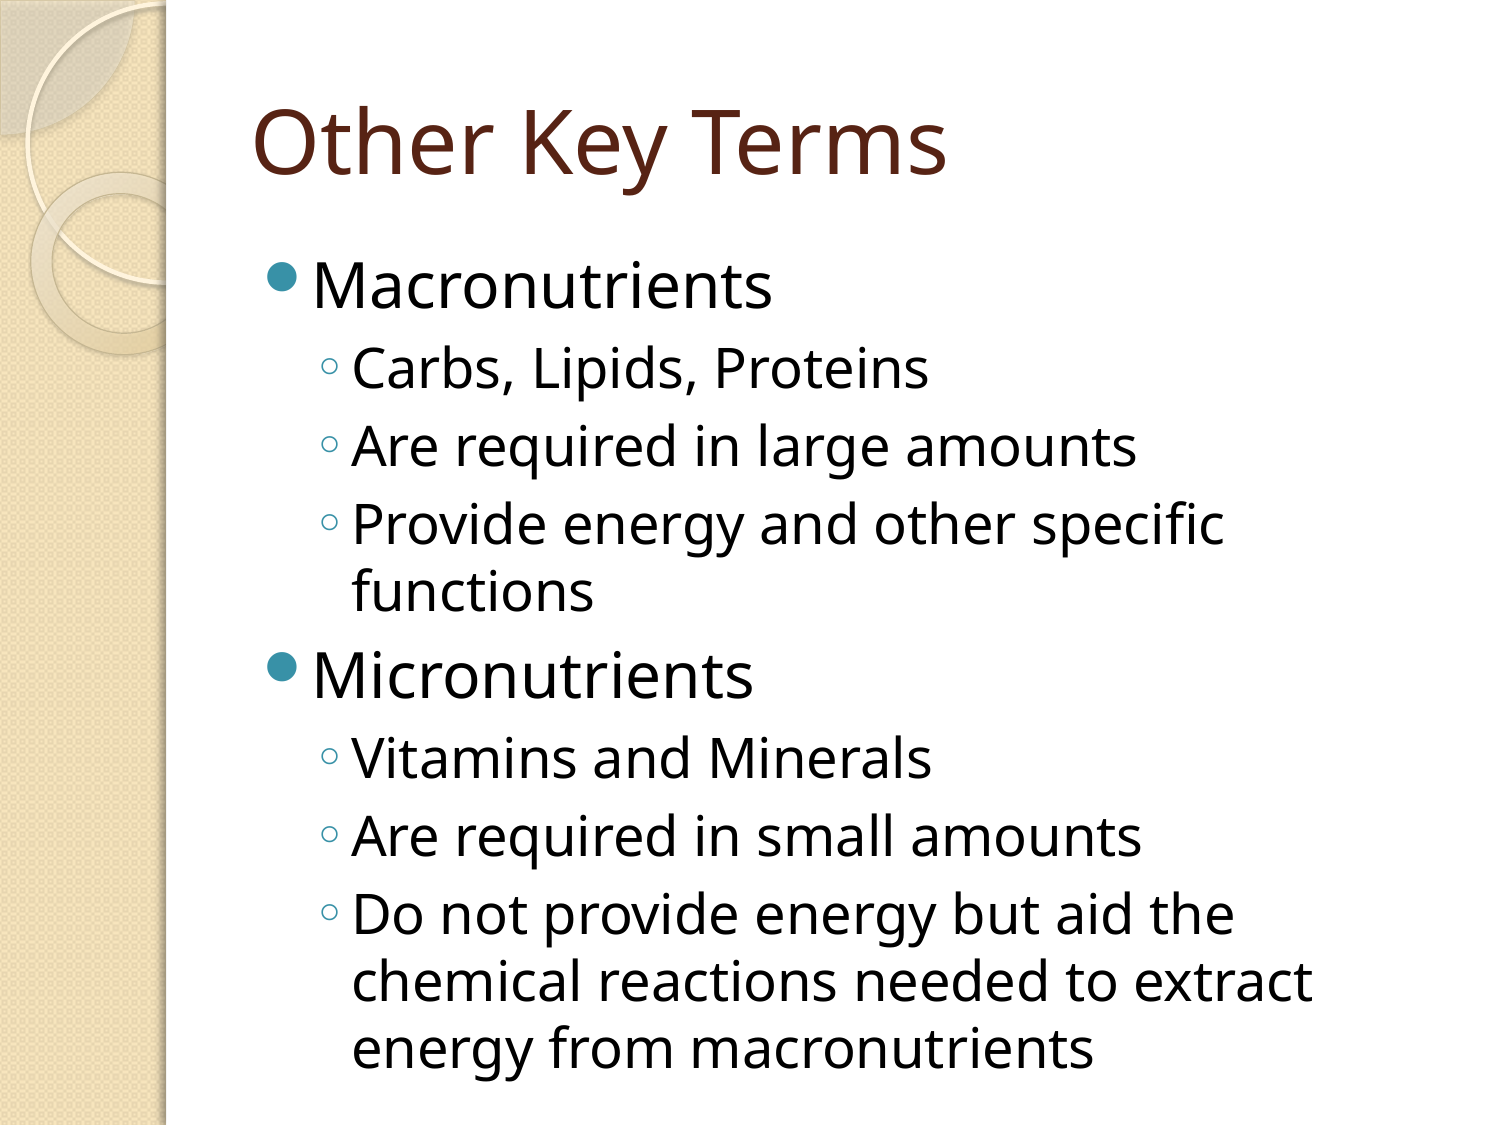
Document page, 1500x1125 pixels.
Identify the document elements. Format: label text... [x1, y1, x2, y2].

title Other Key Terms [235, 45, 1466, 233]
list Macronutrients Carbs, Lipids, Proteins Are required in large amounts Provide energy and other specific functions Micronutrients Vitamins and Minerals Are required in small amounts Do not provide energy but aid the chemical reactions needed to extract energy from macronutrients [235, 237, 1466, 1088]
